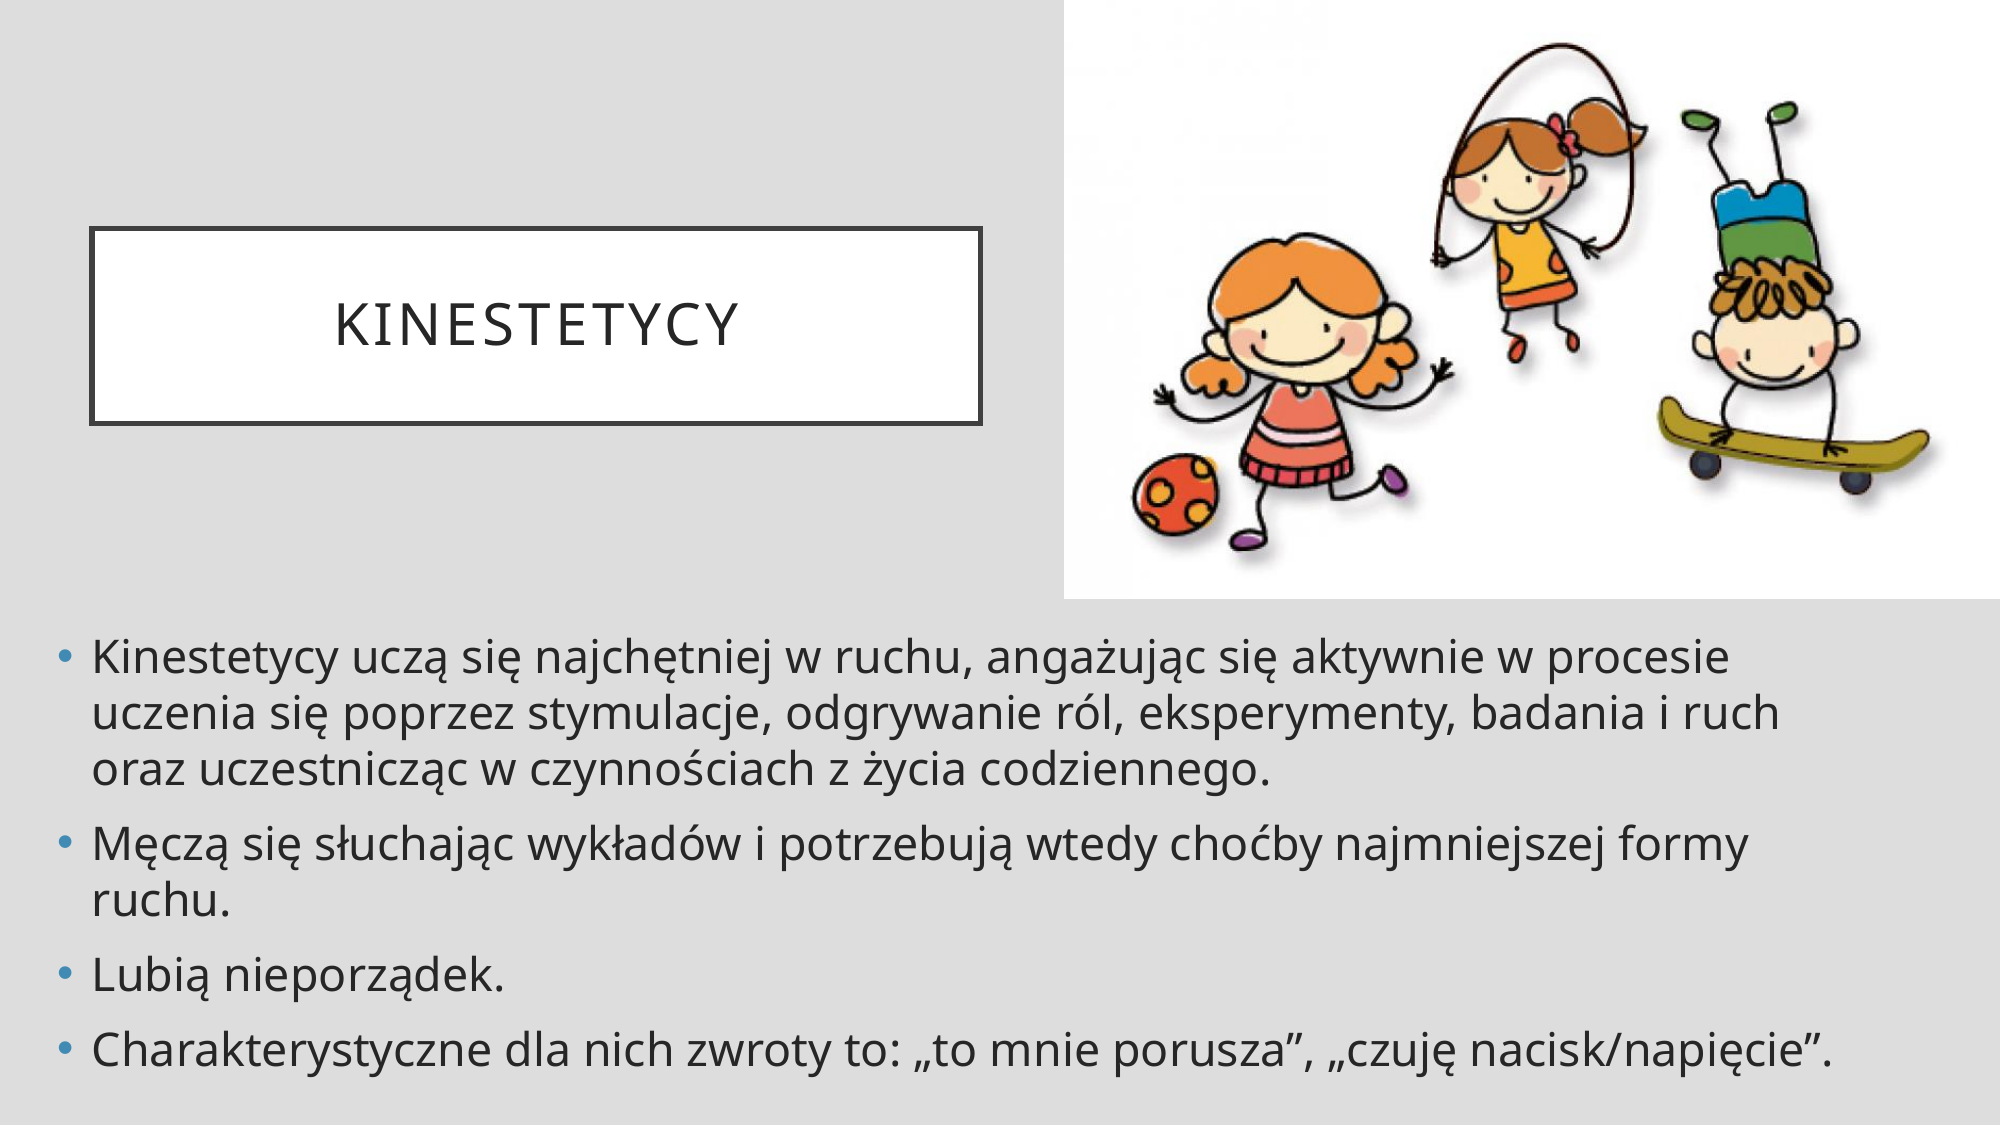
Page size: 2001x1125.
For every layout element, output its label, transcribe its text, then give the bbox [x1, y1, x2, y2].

title KINESTETYCY [89, 226, 983, 426]
picture [1064, 0, 2000, 599]
list Kinestetycy uczą się najchętniej w ruchu, angażując się aktywnie w procesie uczenia się poprzez stymulacje, odgrywanie ról, eksperymenty, badania i ruch oraz uczestnicząc w czynnościach z życia codziennego. Męczą się słuchając wykładów i potrzebują wtedy choćby najmniejszej formy ruchu. Lubią nieporządek. Charakterystyczne dla nich zwroty to: „to mnie porusza”, „czuję nacisk/napięcie”. [42, 619, 1850, 1096]
